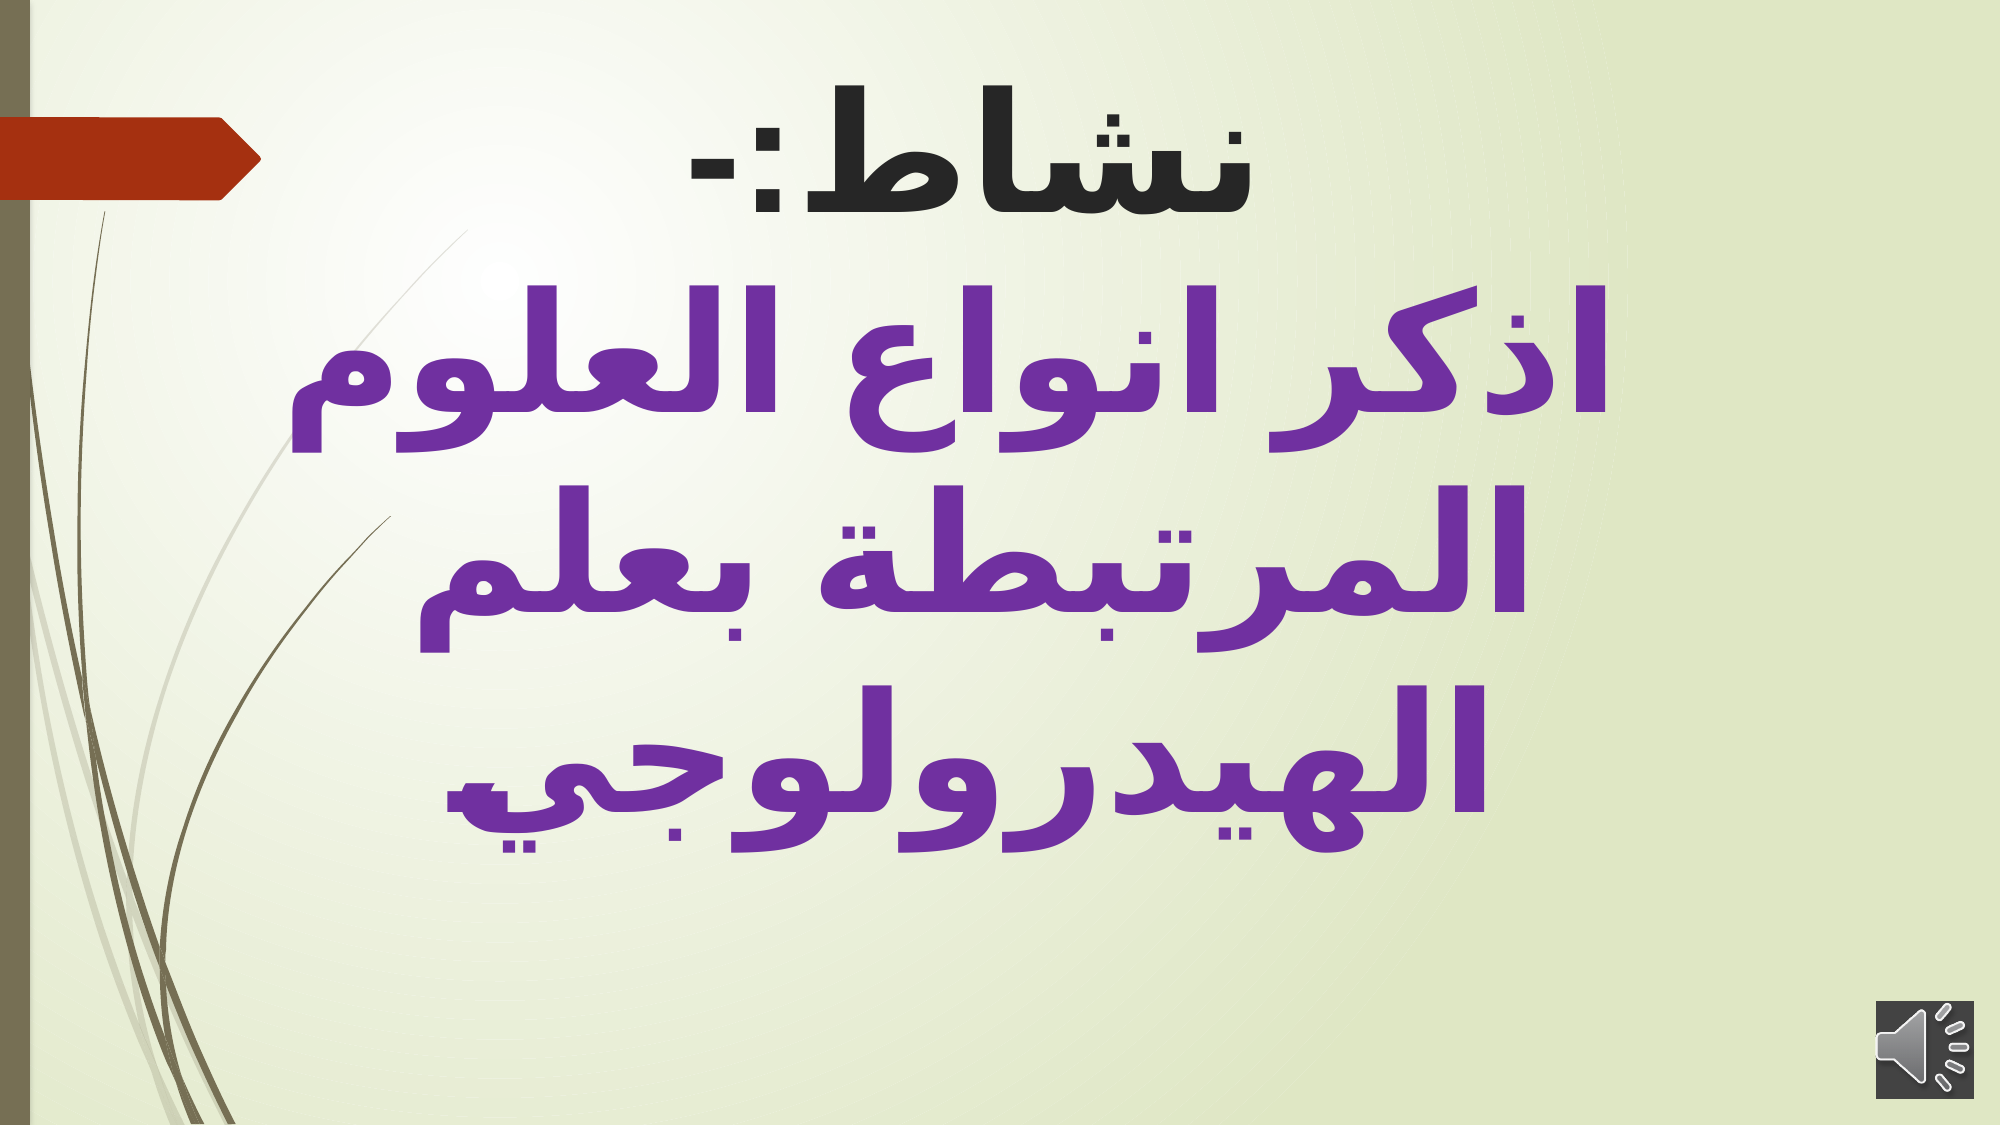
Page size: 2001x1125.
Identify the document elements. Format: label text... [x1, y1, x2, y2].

picture [1874, 999, 1976, 1101]
title نشاط:- اذكر انواع العلوم المرتبطة بعلم الهيدرولوجي [106, 38, 1844, 518]
